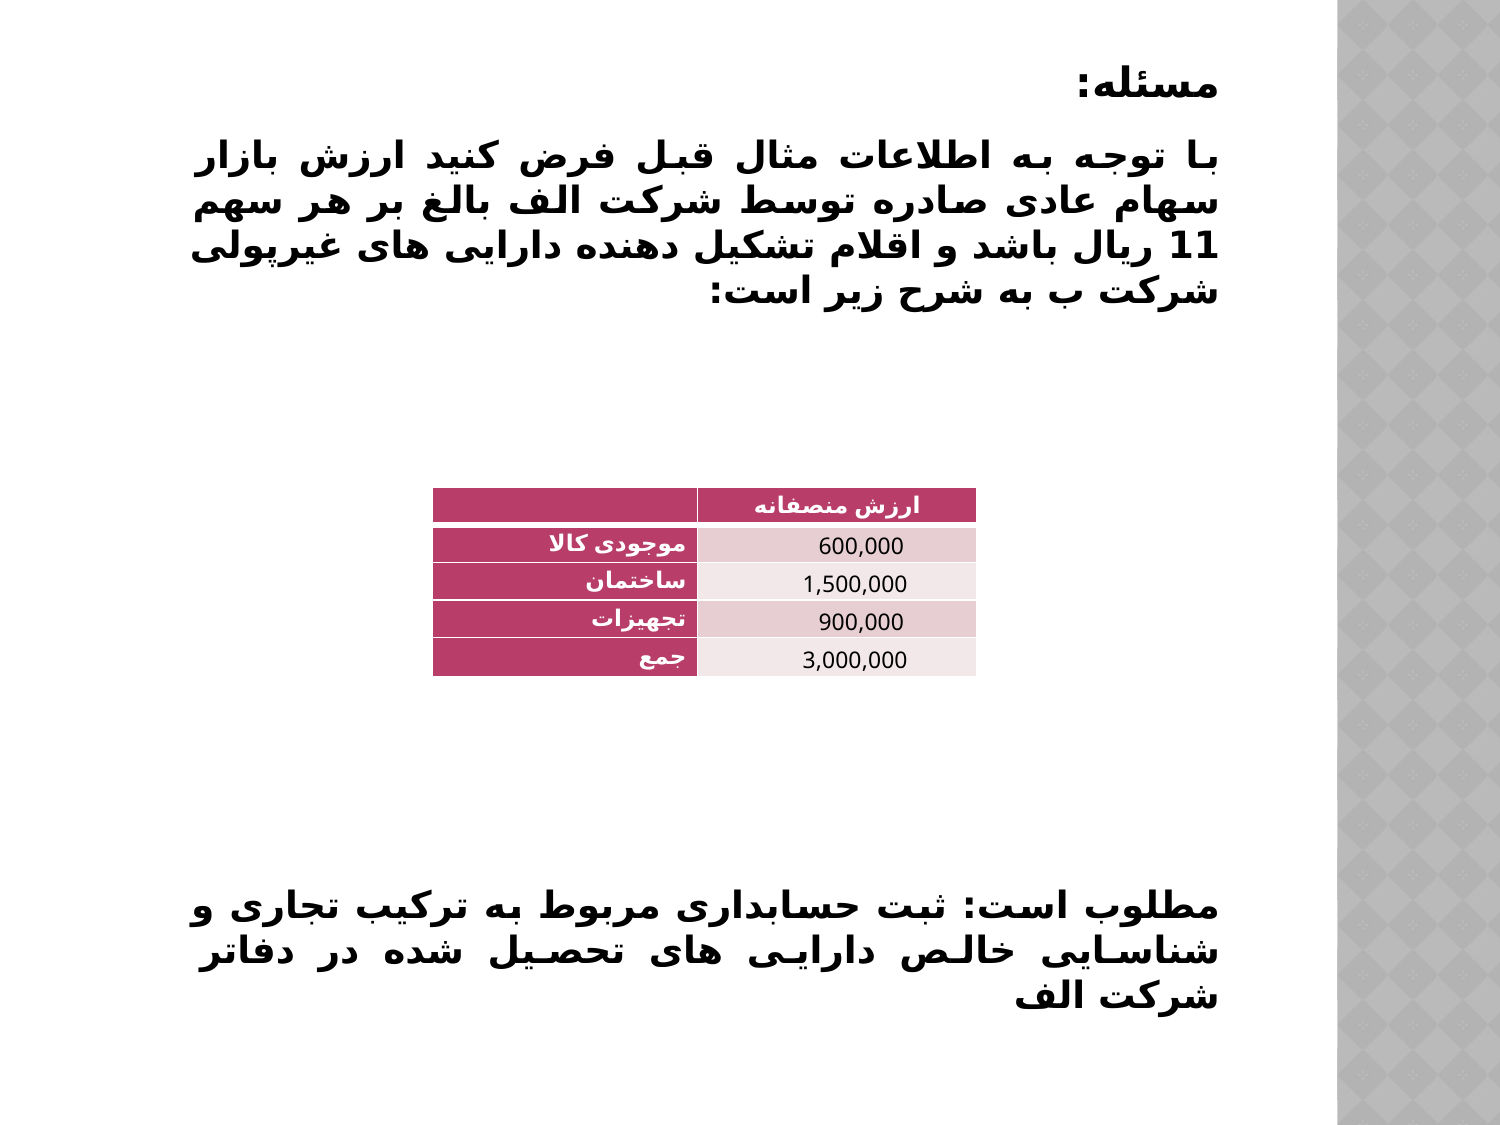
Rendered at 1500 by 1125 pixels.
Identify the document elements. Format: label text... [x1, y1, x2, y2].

text_box مسئله: با توجه به اطلاعات مثال قبل فرض کنید ارزش بازار سهام عادی صادره توسط شرکت الف بالغ بر هر سهم 11 ريال باشد و اقلام تشکیل دهنده دارایی های غیرپولی شرکت ب به شرح زیر است: مطلوب است: ثبت حسابداری مربوط به ترکیب تجاری و شناسایی خالص دارایی های تحصیل شده در دفاتر شرکت الف [174, 48, 1235, 1024]
